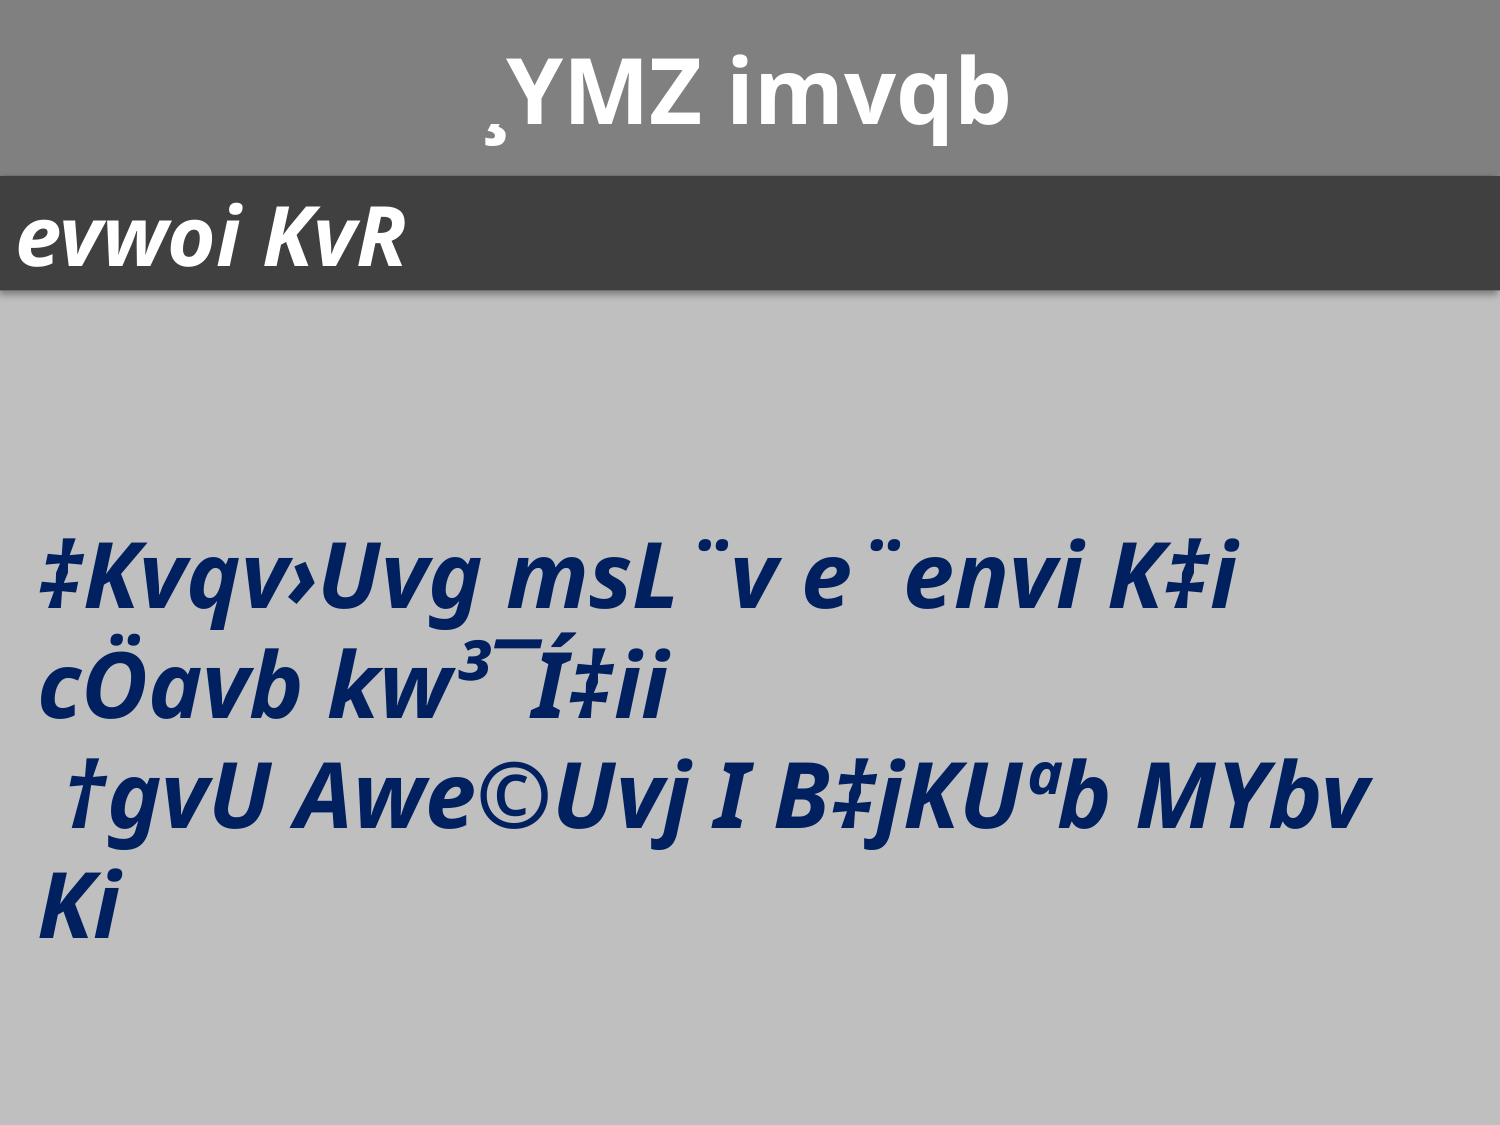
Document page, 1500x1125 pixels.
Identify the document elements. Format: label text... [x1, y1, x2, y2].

text_box evwoi KvR [0, 175, 1500, 291]
text_box ‡Kvqv›Uvg msL¨v e¨envi K‡i cÖavb kw³¯Í‡ii †gvU Awe©Uvj I B‡jKUªb MYbv Ki [22, 509, 1458, 964]
title ¸YMZ imvqb [0, 0, 1500, 175]
